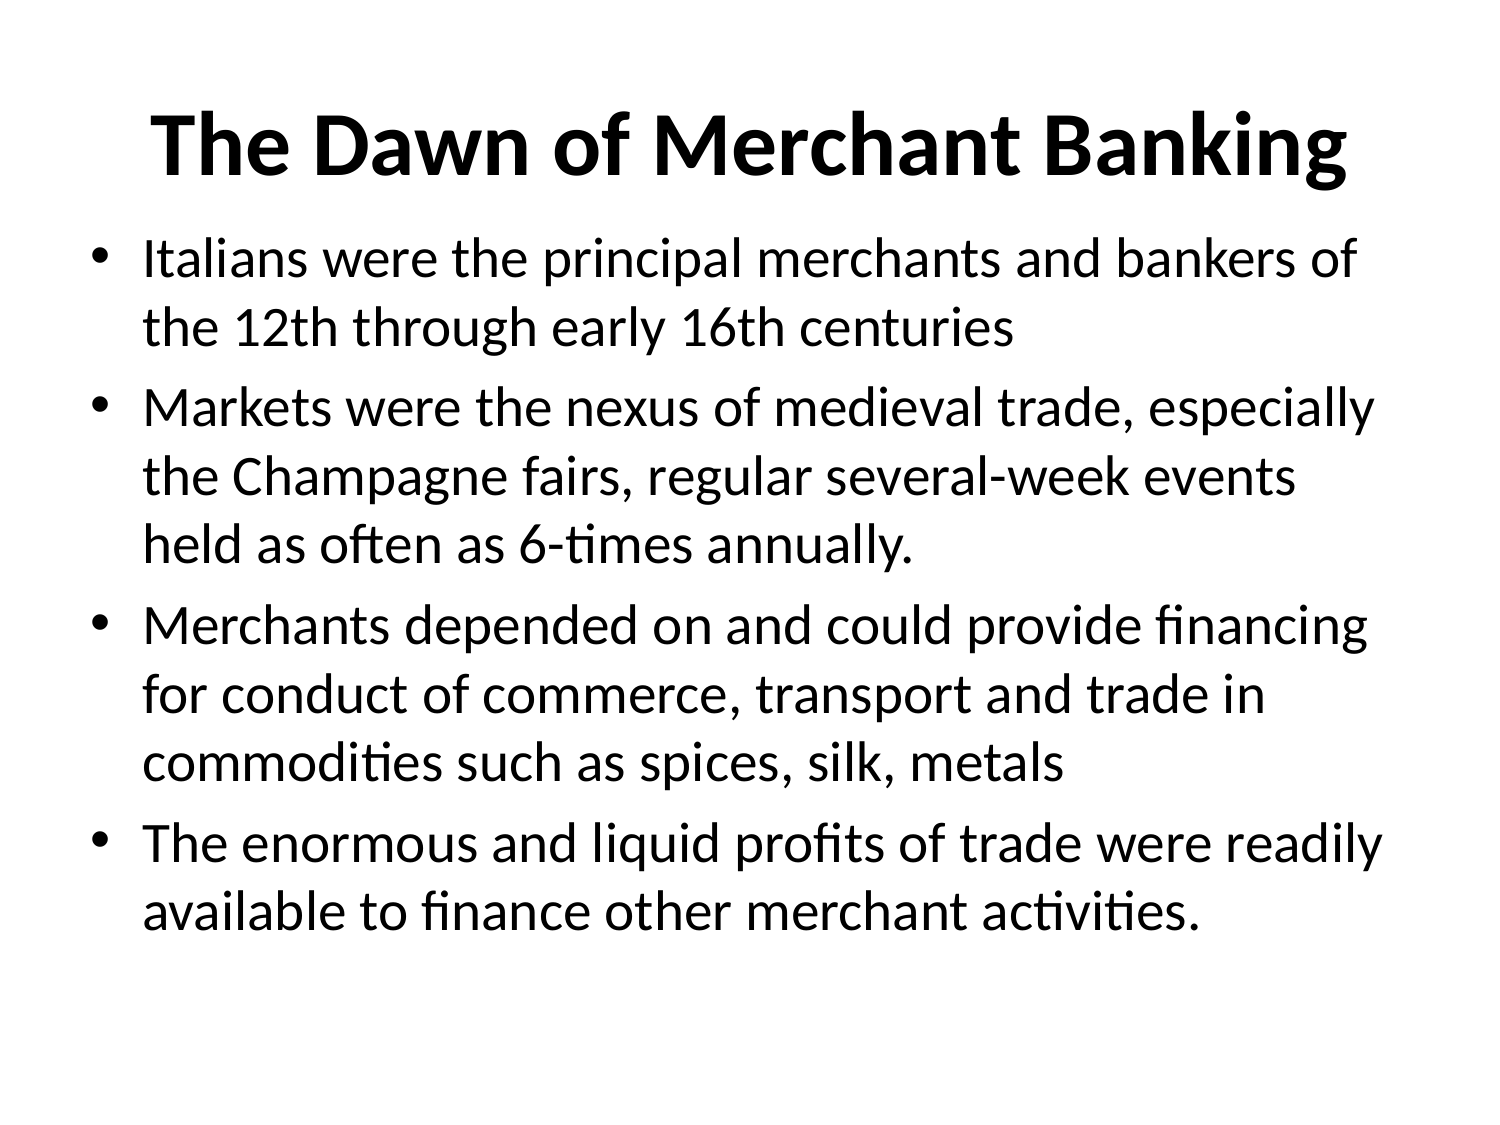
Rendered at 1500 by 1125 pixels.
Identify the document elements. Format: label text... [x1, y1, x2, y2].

title The Dawn of Merchant Banking [75, 45, 1425, 212]
list Italians were the principal merchants and bankers of the 12th through early 16th centuries Markets were the nexus of medieval trade, especially the Champagne fairs, regular several-week events held as often as 6-times annually. Merchants depended on and could provide financing for conduct of commerce, transport and trade in commodities such as spices, silk, metals The enormous and liquid profits of trade were readily available to finance other merchant activities. [75, 212, 1425, 1005]
